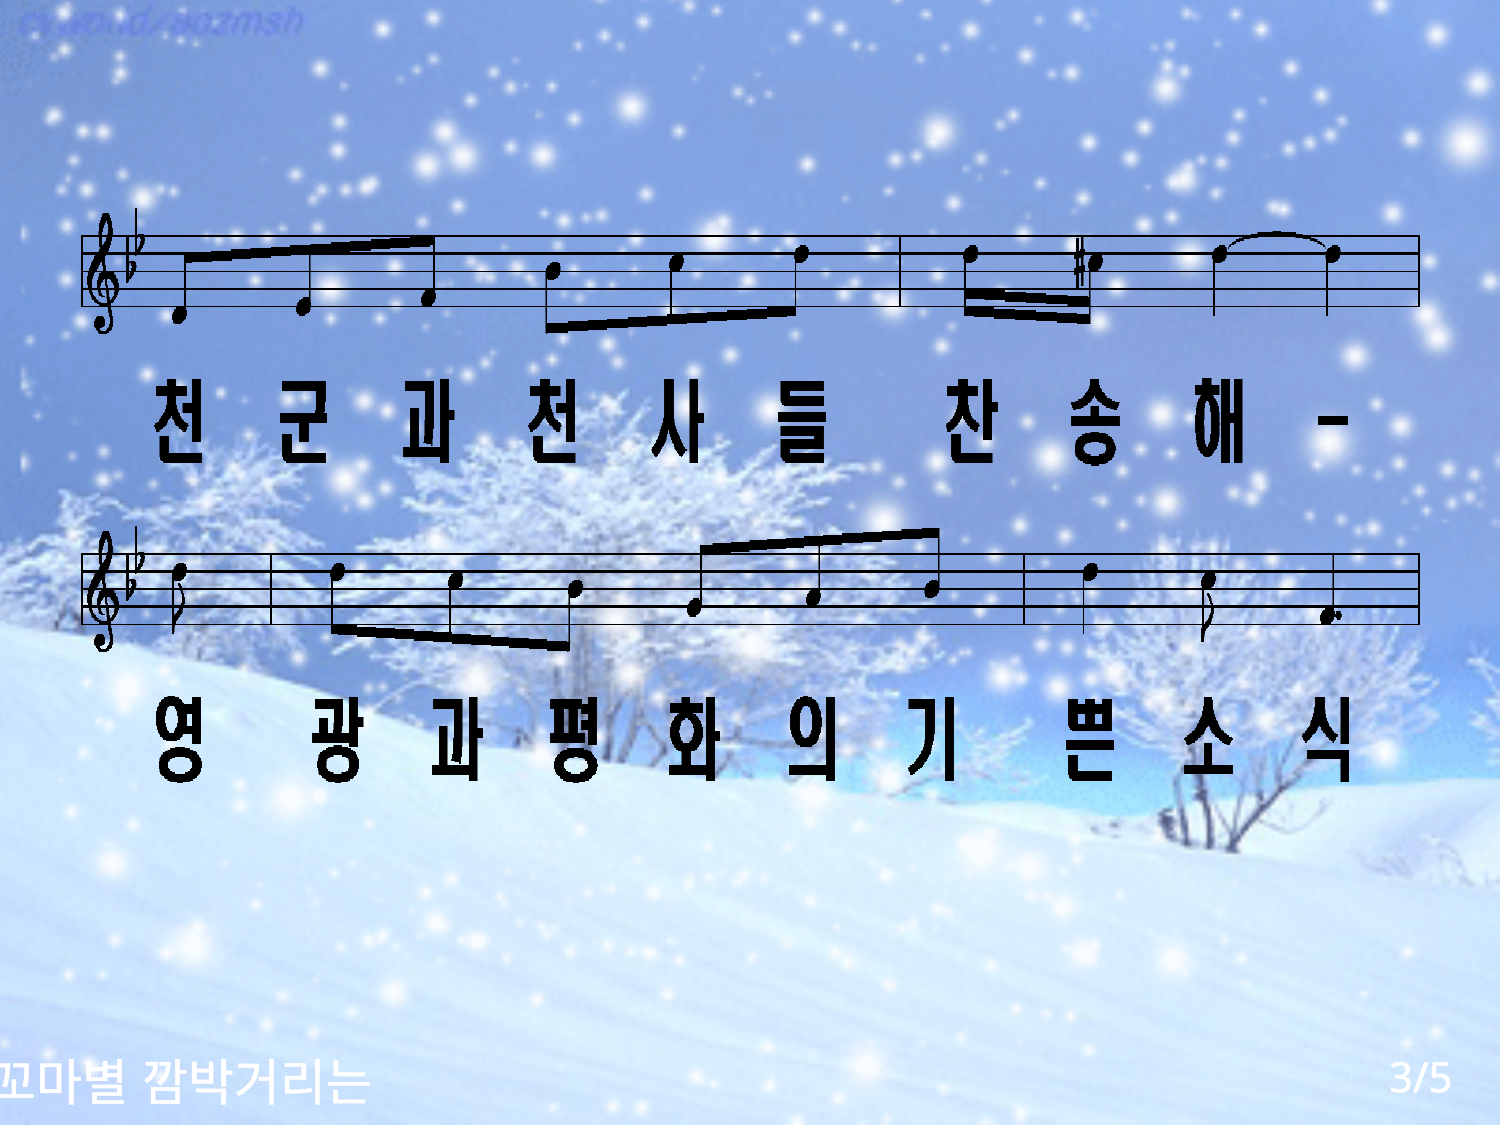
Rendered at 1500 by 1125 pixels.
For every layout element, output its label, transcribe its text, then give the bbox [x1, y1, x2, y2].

text_box 3/5 [1374, 1042, 1468, 1108]
text_box 꼬마별 깜박거리는 [0, 1042, 387, 1118]
picture [46, 93, 1454, 938]
